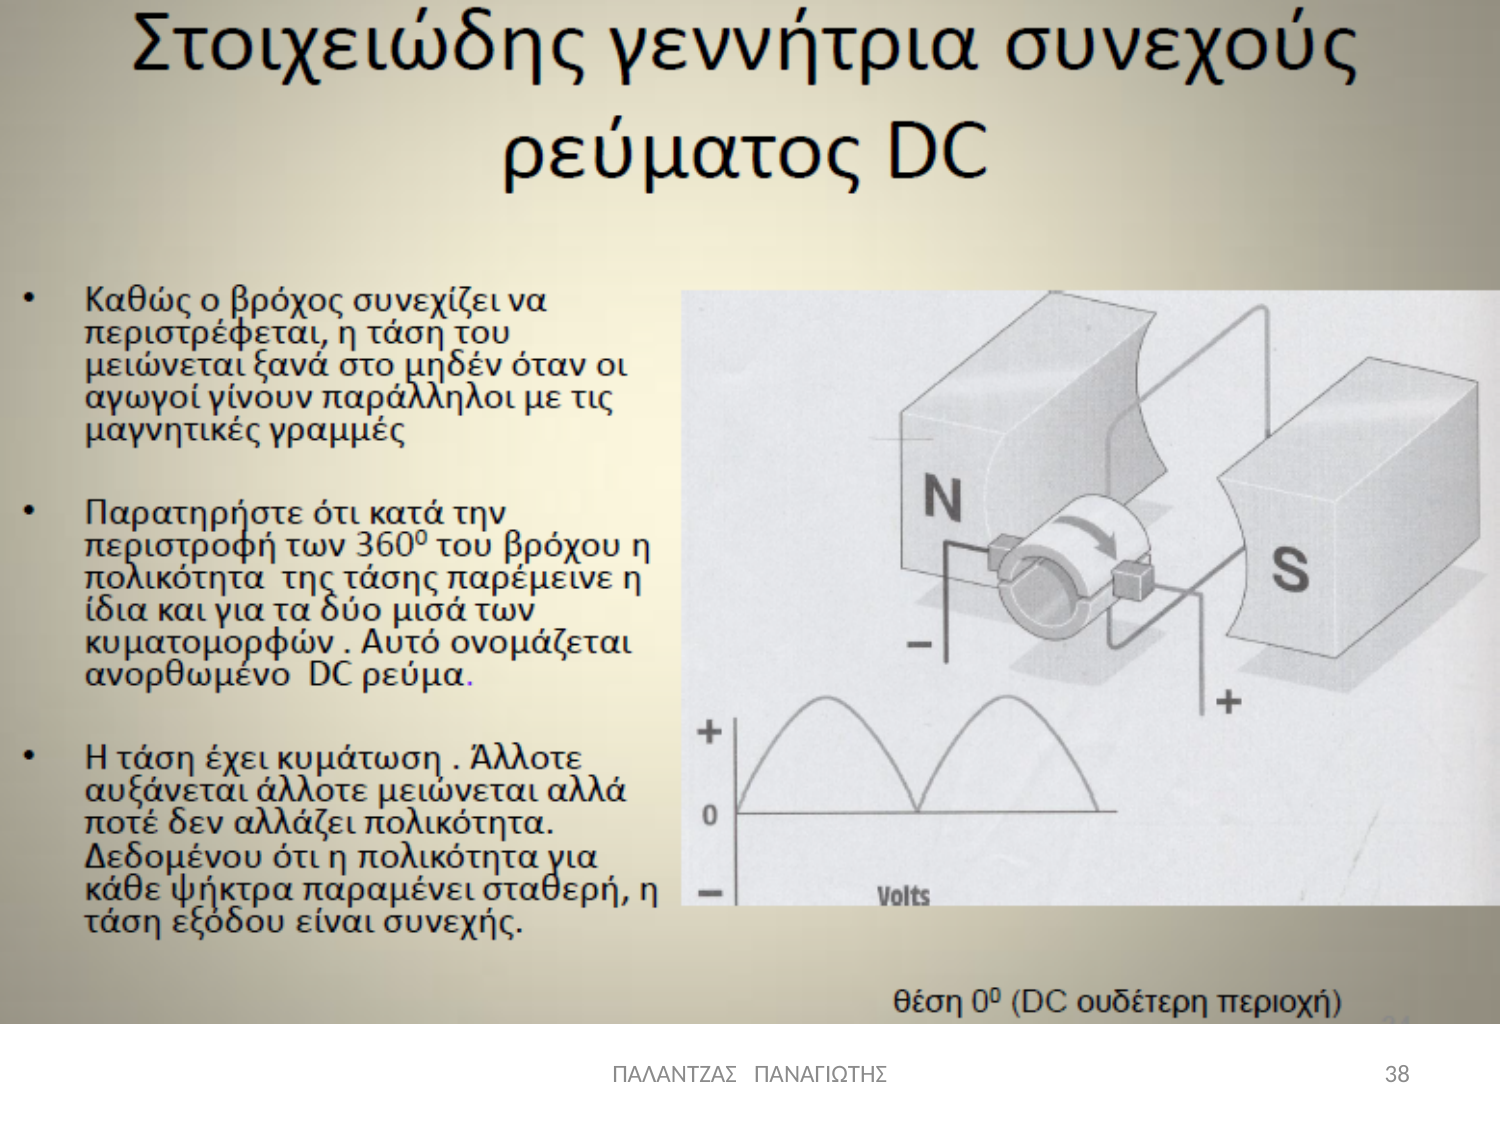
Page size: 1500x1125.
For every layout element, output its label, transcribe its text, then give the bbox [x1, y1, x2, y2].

picture [0, 0, 1500, 1024]
slide_number 38 [1074, 1042, 1425, 1103]
footer ΠΑΛΑΝΤΖΑΣ ΠΑΝΑΓΙΩΤΗΣ [512, 1042, 988, 1103]
